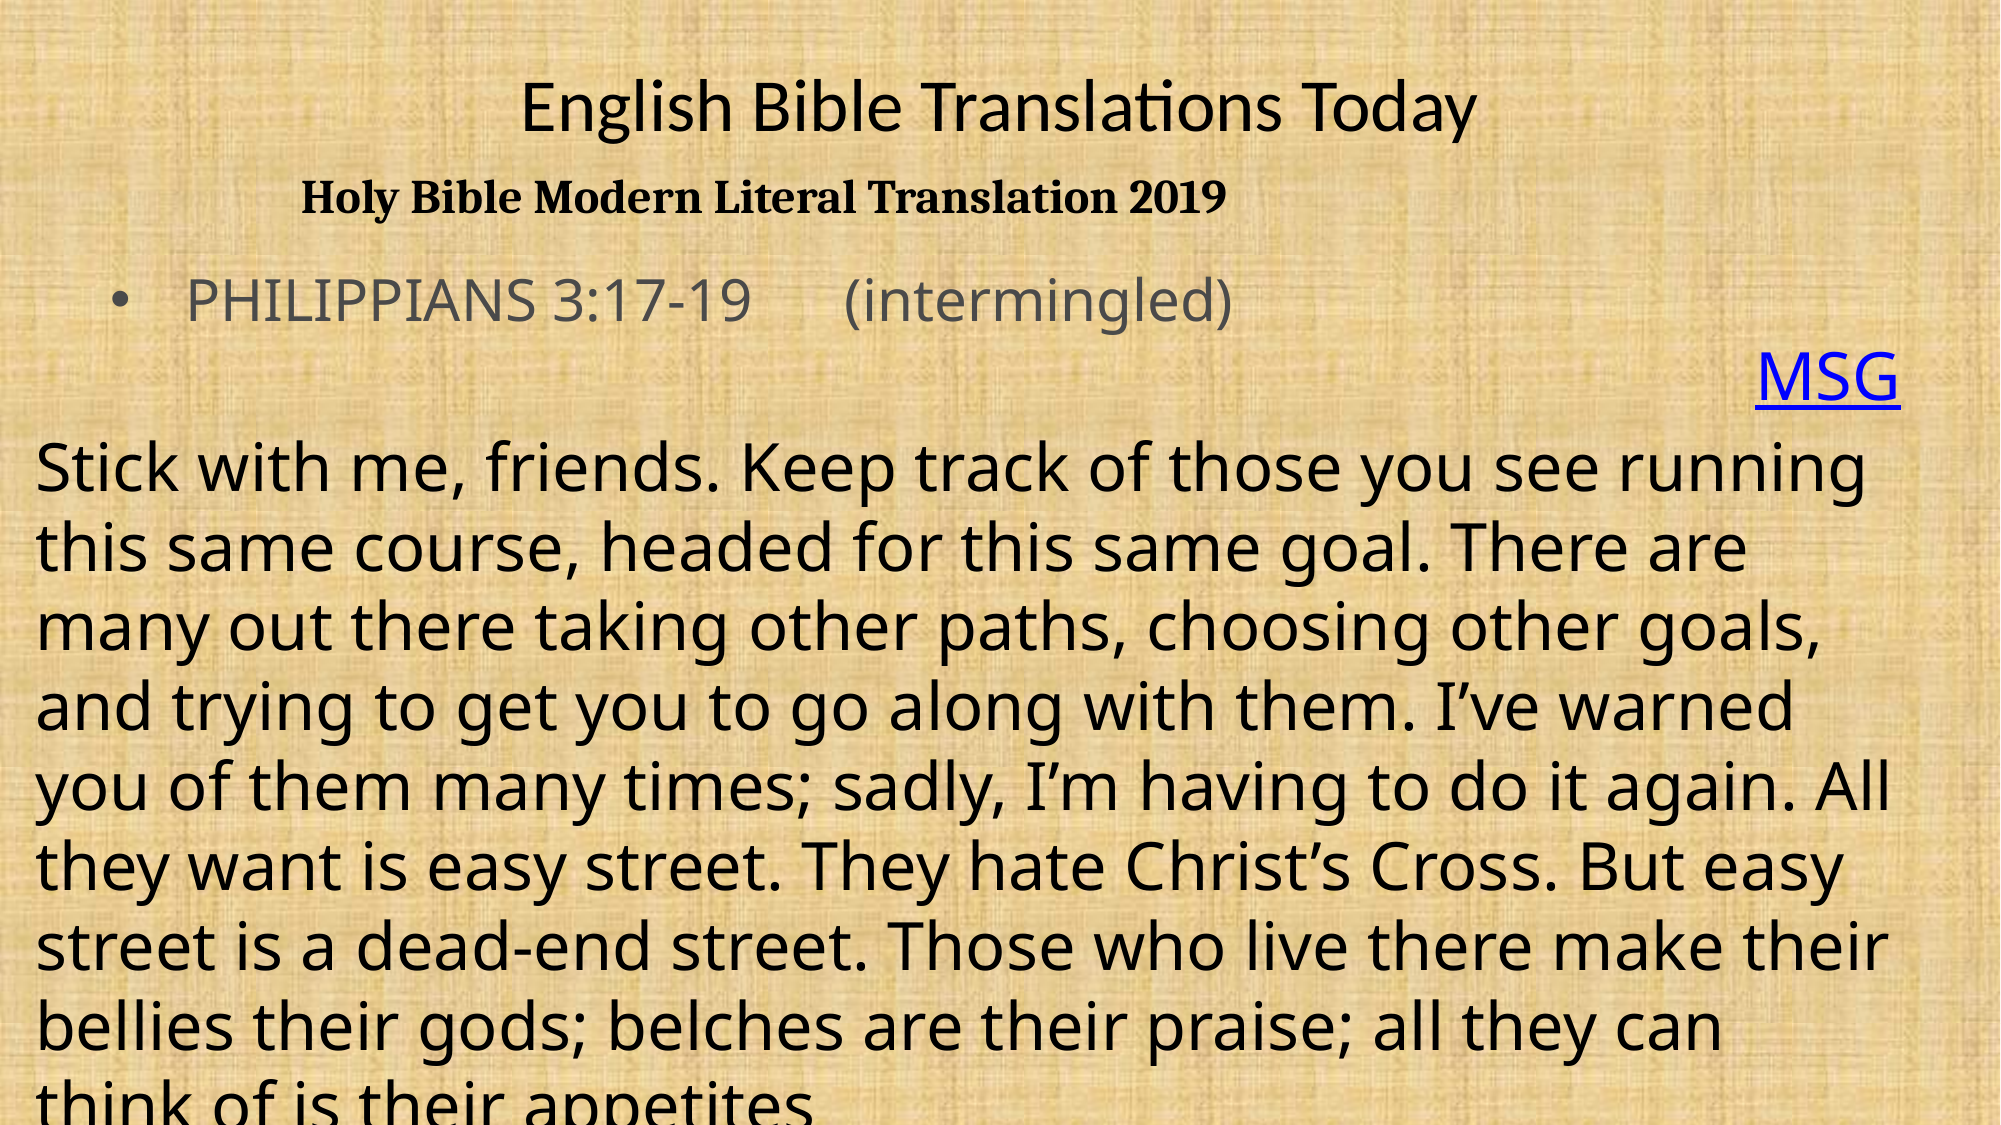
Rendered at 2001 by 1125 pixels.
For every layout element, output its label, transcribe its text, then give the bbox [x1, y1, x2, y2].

title English Bible Translations Today [99, 45, 1900, 158]
text_box PHILIPPIANS 3:17-19 (intermingled) MSG Stick with me, friends. Keep track of those you see running this same course, headed for this same goal. There are many out there taking other paths, choosing other goals, and trying to get you to go along with them. I’ve warned you of them many times; sadly, I’m having to do it again. All they want is easy street. They hate Christ’s Cross. But easy street is a dead-end street. Those who live there make their bellies their gods; belches are their praise; all they can think of is their appetites . [20, 256, 1916, 1125]
list Holy Bible Modern Literal Translation 2019 [285, 157, 1356, 256]
picture [0, 0, 2001, 1125]
